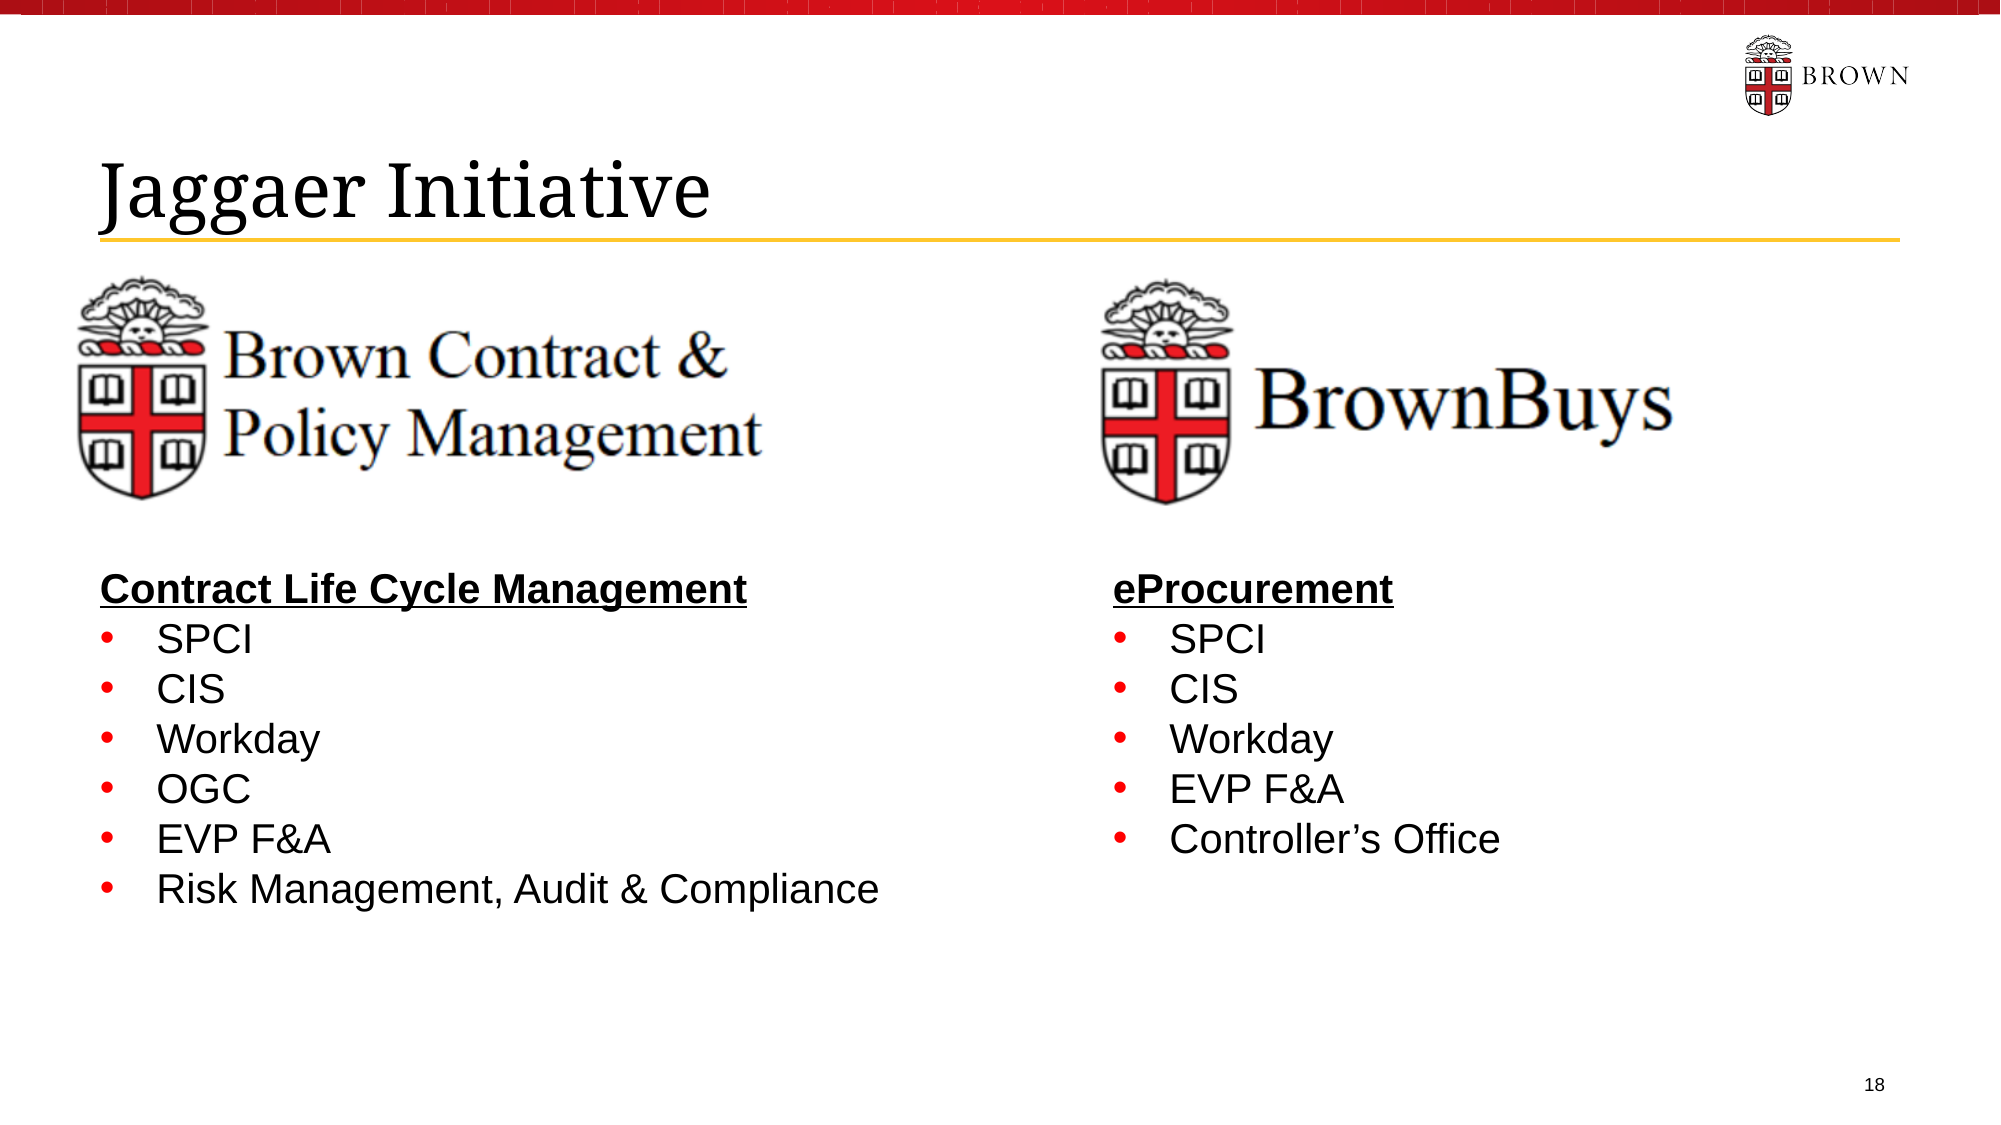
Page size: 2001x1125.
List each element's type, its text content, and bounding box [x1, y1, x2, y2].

picture [56, 272, 783, 511]
text_box eProcurement SPCI CIS Workday EVP F&A Controller’s Office [1098, 404, 1954, 920]
text_box Jaggaer Initiative [85, 135, 1832, 243]
picture [1745, 34, 1909, 116]
text_box Contract Life Cycle Management SPCI CIS Workday OGC EVP F&A Risk Management, Audit & Compliance [85, 404, 940, 970]
picture [1098, 271, 1678, 511]
